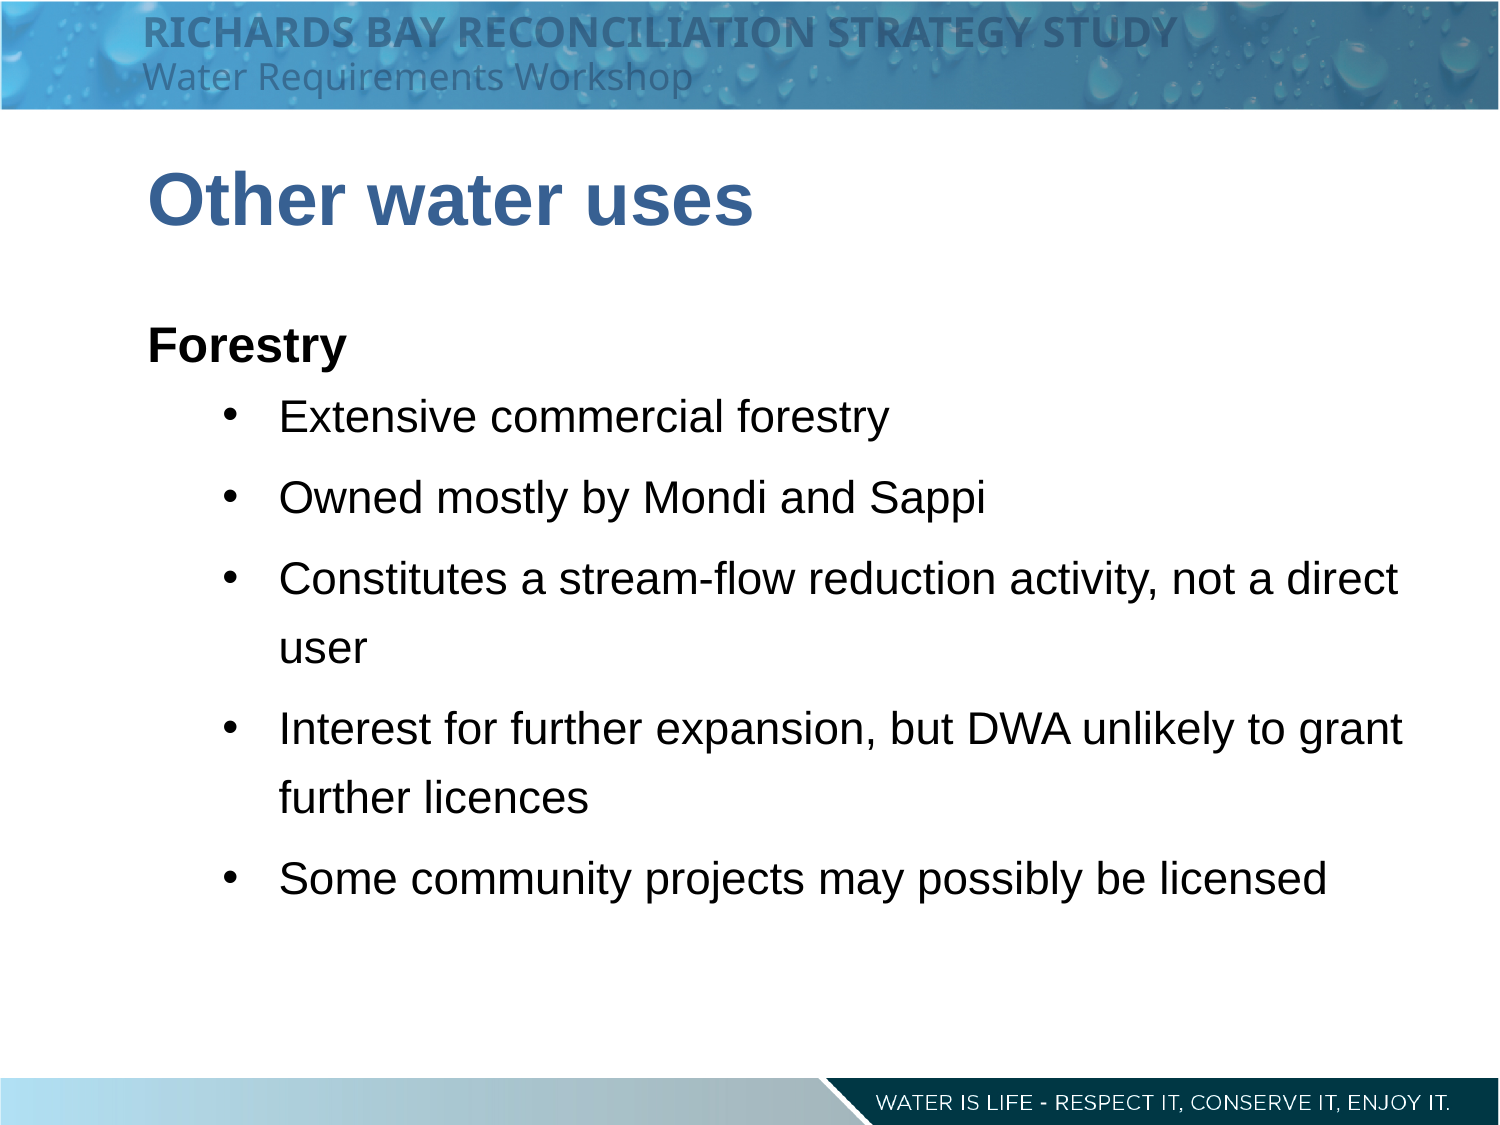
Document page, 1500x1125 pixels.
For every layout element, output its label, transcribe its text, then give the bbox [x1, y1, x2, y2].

text_box Other water uses [132, 143, 1198, 249]
picture [0, 0, 1500, 1125]
text_box Forestry Extensive commercial forestry Owned mostly by Mondi and Sappi Constitutes a stream-flow reduction activity, not a direct user Interest for further expansion, but DWA unlikely to grant further licences Some community projects may possibly be licensed [132, 275, 1442, 911]
picture [1057, 1096, 1064, 1109]
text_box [127, 0, 1351, 107]
